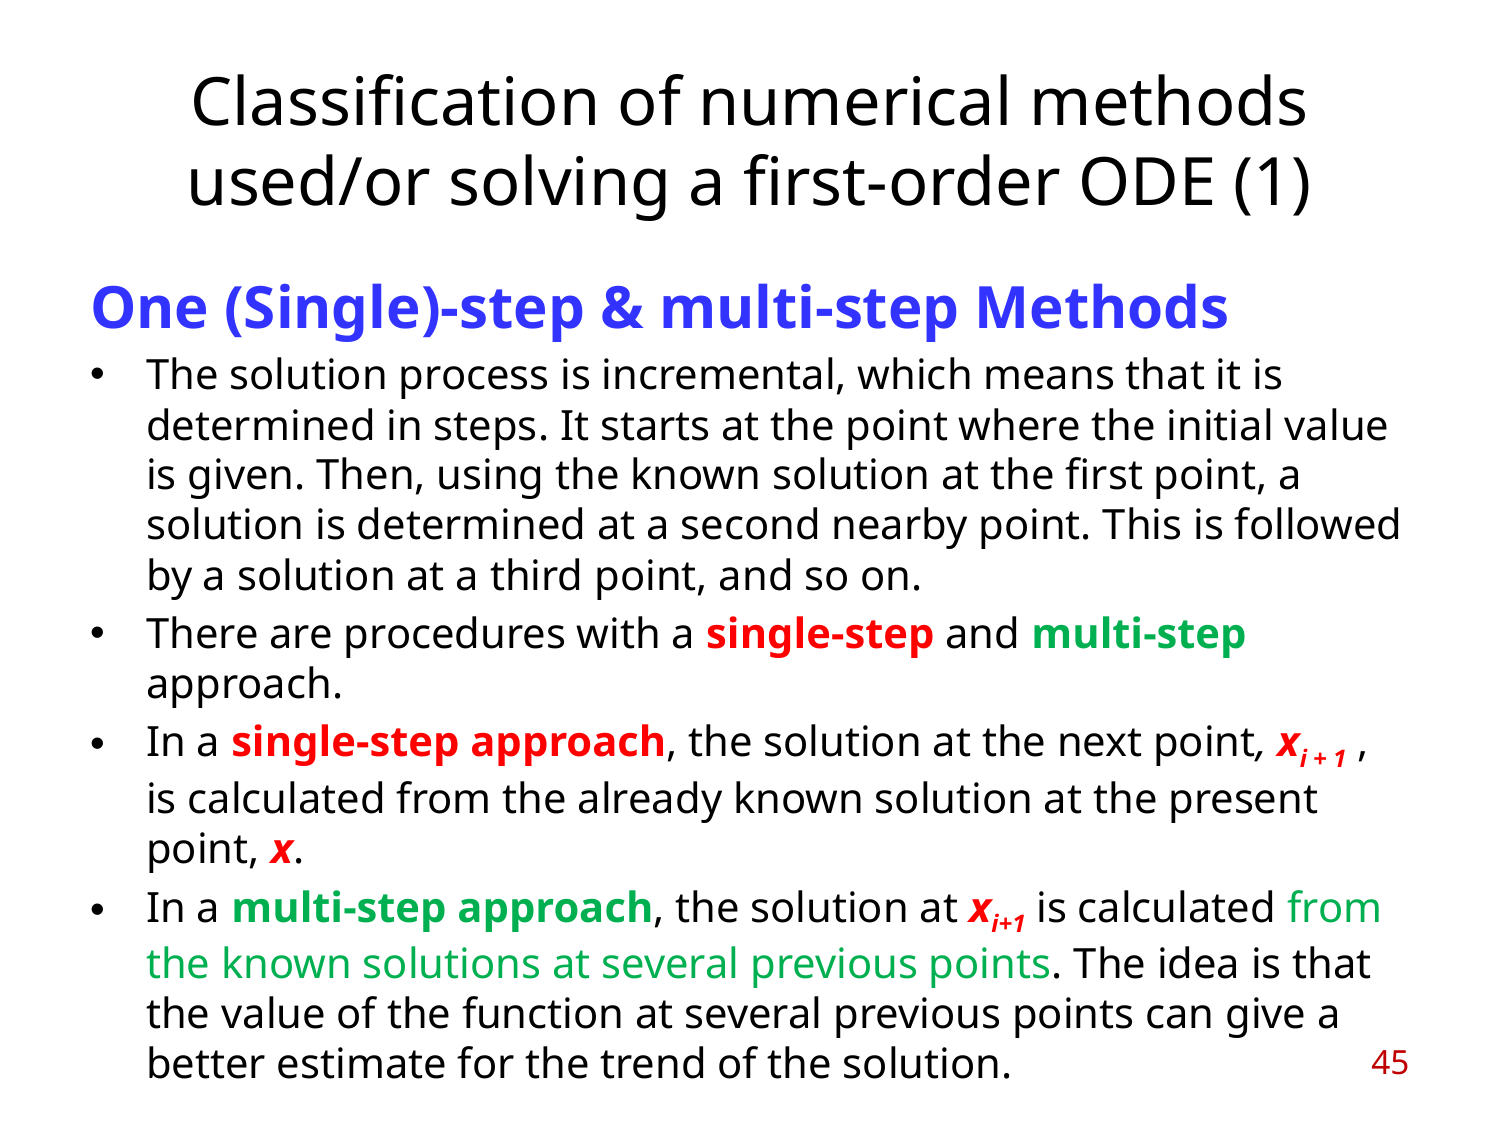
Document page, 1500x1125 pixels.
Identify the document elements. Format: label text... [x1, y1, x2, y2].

list One (Single)-step & multi-step Methods The solution process is incremental, which means that it is determined in steps. It starts at the point where the initial value is given. Then, using the known solution at the first point, a solution is determined at a second nearby point. This is followed by a solution at a third point, and so on. There are procedures with a single-step and multi-step approach. In a single-step approach, the solution at the next point, xi + 1 , is calculated from the already known solution at the present point, x. In a multi-step approach, the solution at xi+1 is calculated from the known solutions at several previous points. The idea is that the value of the function at several previous points can give a better estimate for the trend of the solution. [75, 262, 1425, 1005]
title Classification of numerical methods used/or solving a first-order ODE (1) [75, 45, 1425, 233]
slide_number 45 [1074, 1034, 1425, 1095]
